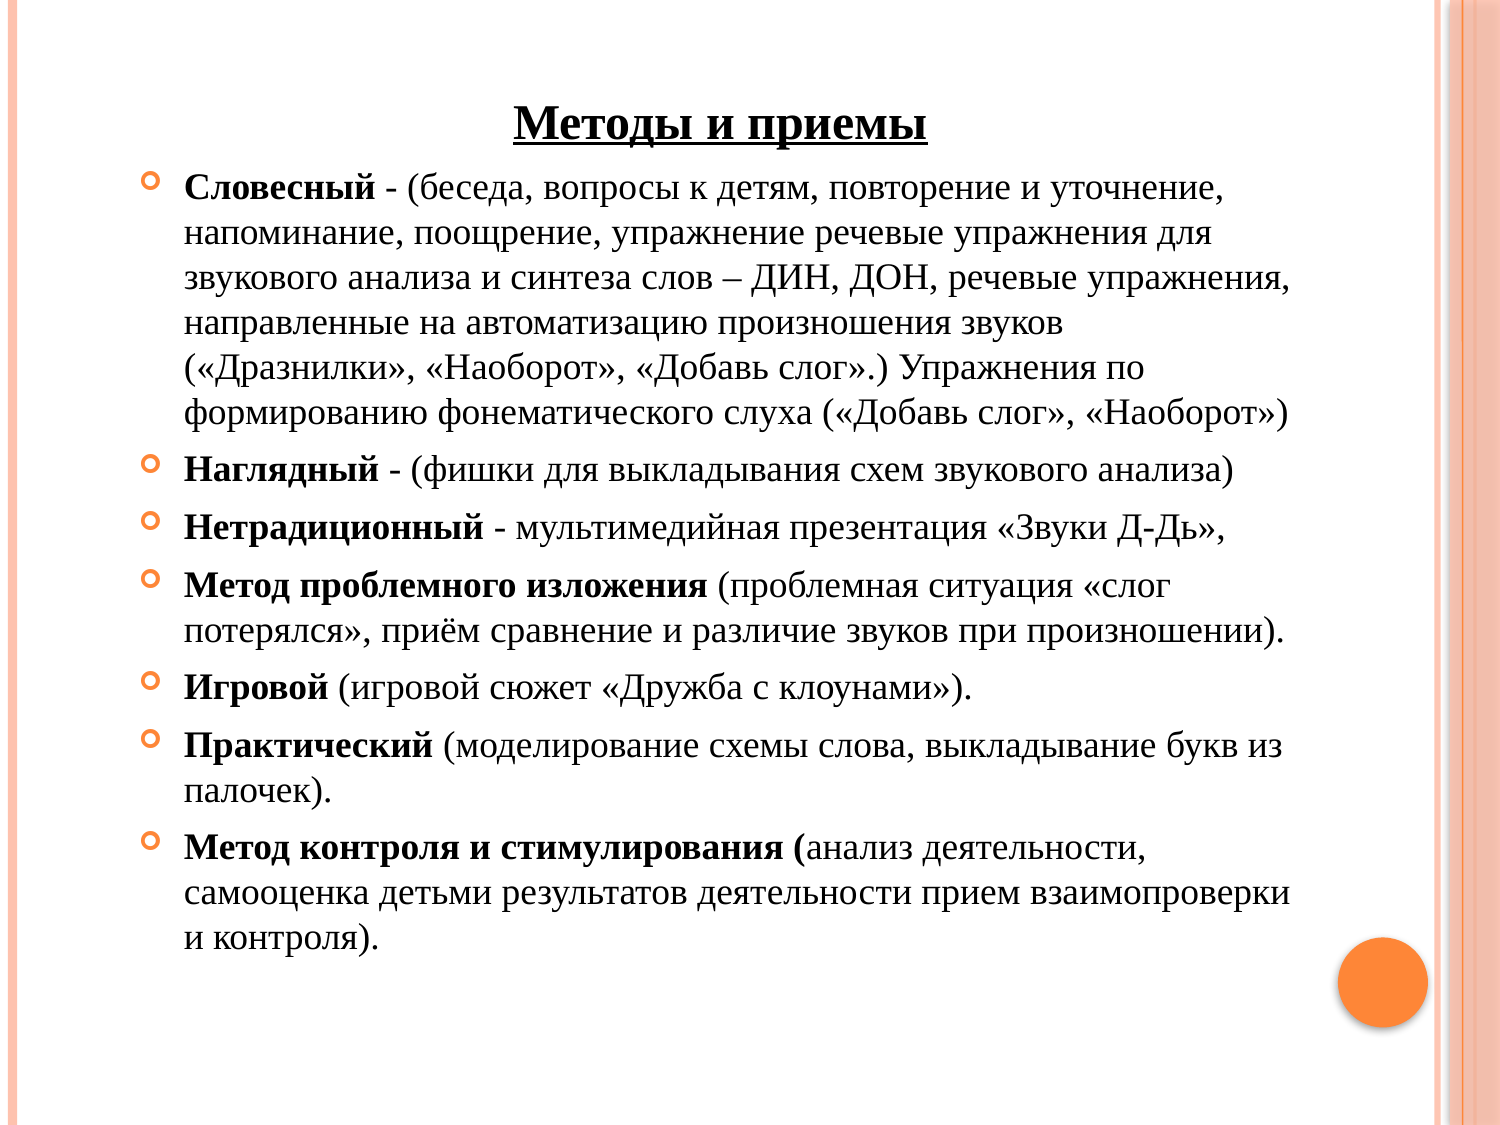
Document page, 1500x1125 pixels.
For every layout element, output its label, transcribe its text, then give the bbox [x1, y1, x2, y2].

list Методы и приемы Словесный - (беседа, вопросы к детям, повторение и уточнение, напоминание, поощрение, упражнение речевые упражнения для звукового анализа и синтеза слов – ДИН, ДОН, речевые упражнения, направленные на автоматизацию произношения звуков («Дразнилки», «Наоборот», «Добавь слог».) Упражнения по формированию фонематического слуха («Добавь слог», «Наоборот») Наглядный - (фишки для выкладывания схем звукового анализа) Нетрадиционный - мультимедийная презентация «Звуки Д-Дь», Метод проблемного изложения (проблемная ситуация «слог потерялся», приём сравнение и различие звуков при произношении). Игровой (игровой сюжет «Дружба с клоунами»). Практический (моделирование схемы слова, выкладывание букв из палочек). Метод контроля и стимулирования (анализ деятельности, самооценка детьми результатов деятельности прием взаимопроверки и контроля). [123, 82, 1317, 1062]
